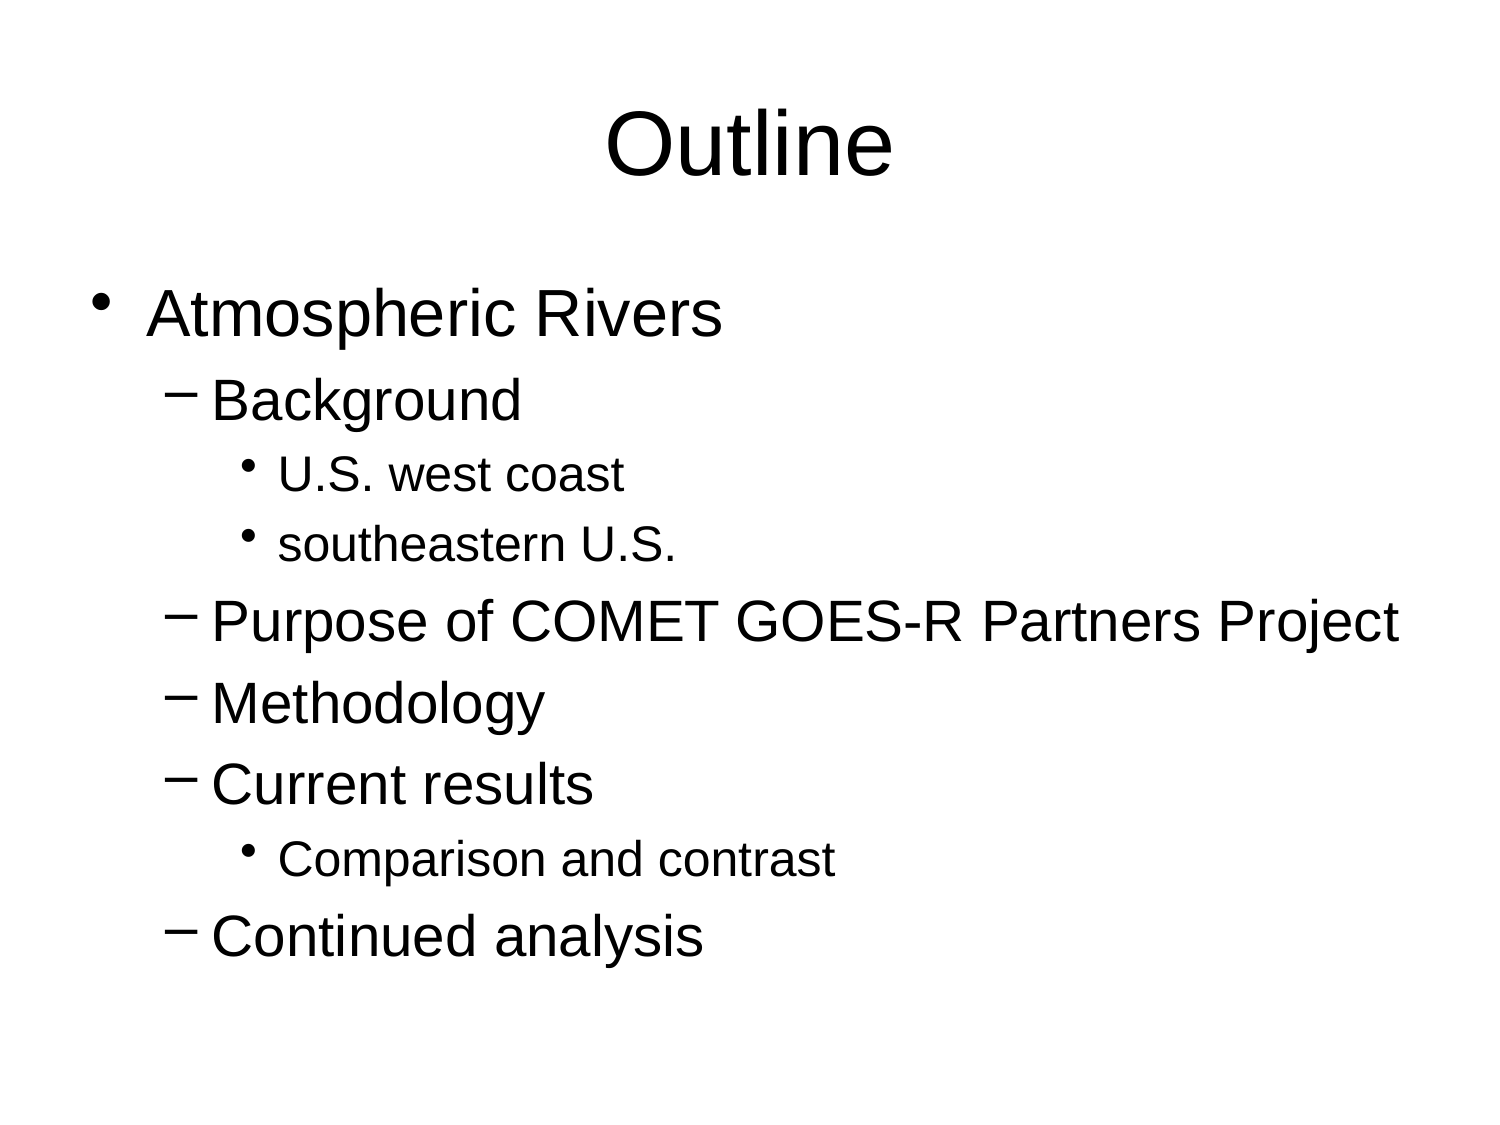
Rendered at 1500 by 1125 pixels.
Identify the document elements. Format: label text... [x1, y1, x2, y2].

list Atmospheric Rivers Background U.S. west coast southeastern U.S. Purpose of COMET GOES-R Partners Project Methodology Current results Comparison and contrast Continued analysis [75, 262, 1425, 1100]
title Outline [75, 45, 1425, 233]
